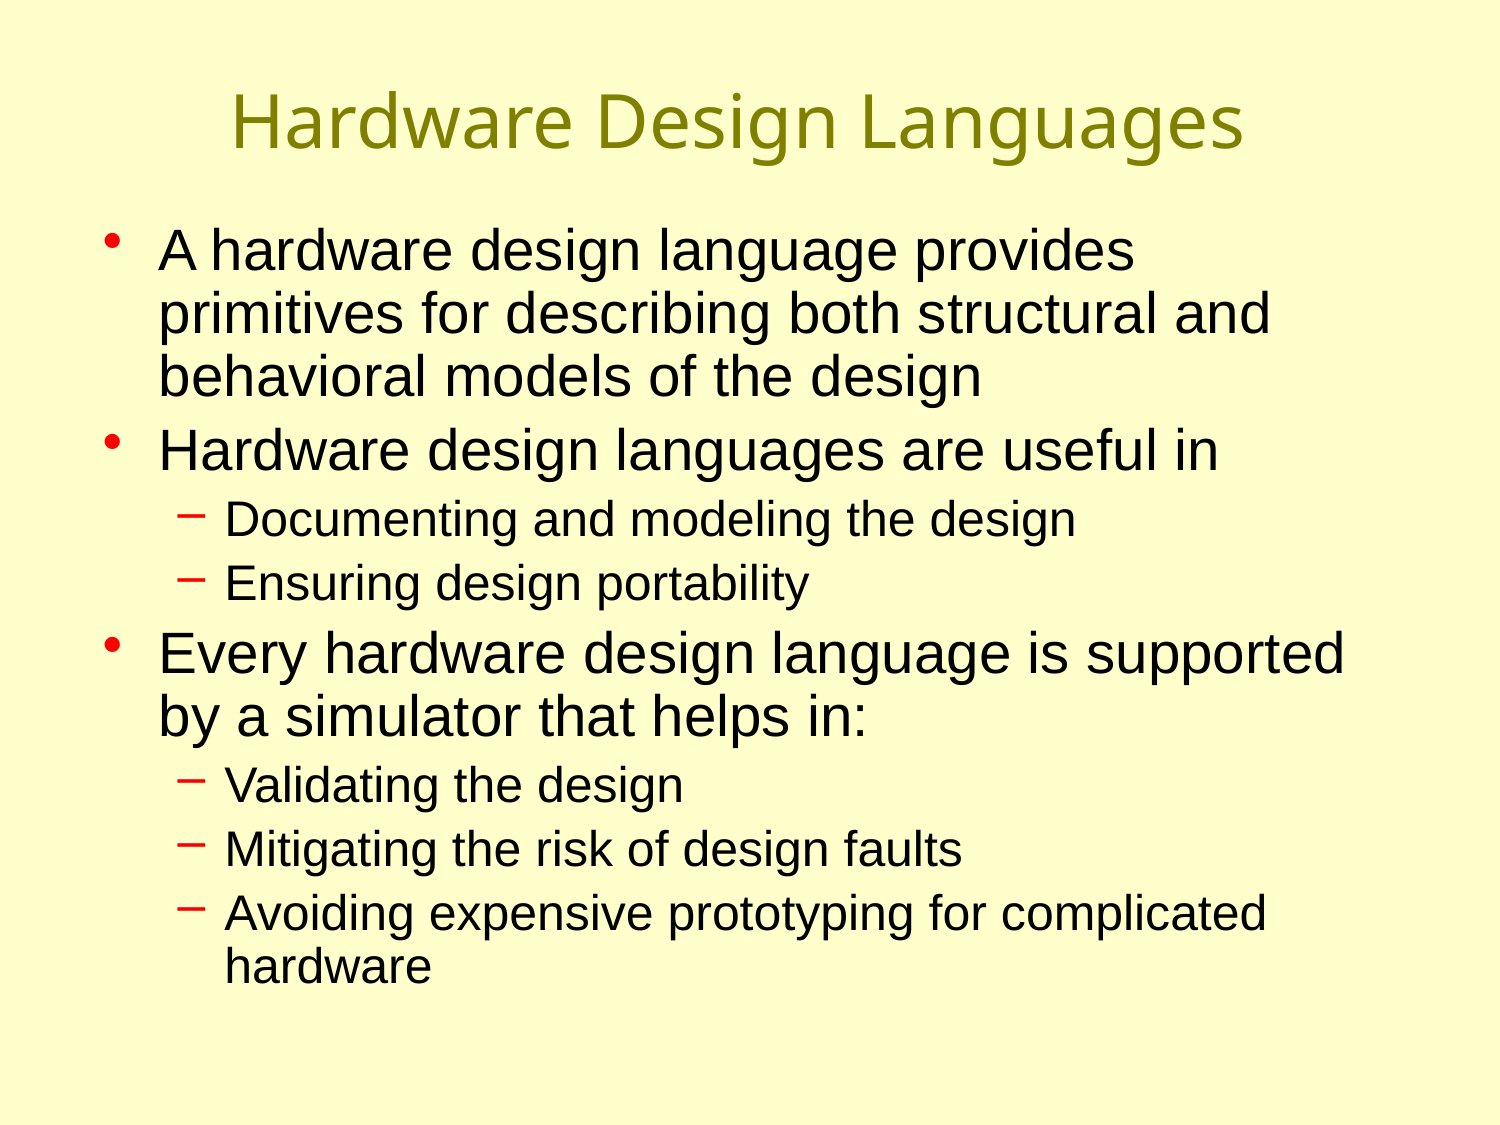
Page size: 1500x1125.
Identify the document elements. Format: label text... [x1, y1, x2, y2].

list A hardware design language provides primitives for describing both structural and behavioral models of the design Hardware design languages are useful in Documenting and modeling the design Ensuring design portability Every hardware design language is supported by a simulator that helps in: Validating the design Mitigating the risk of design faults Avoiding expensive prototyping for complicated hardware [87, 212, 1388, 1076]
title Hardware Design Languages [87, 24, 1388, 212]
